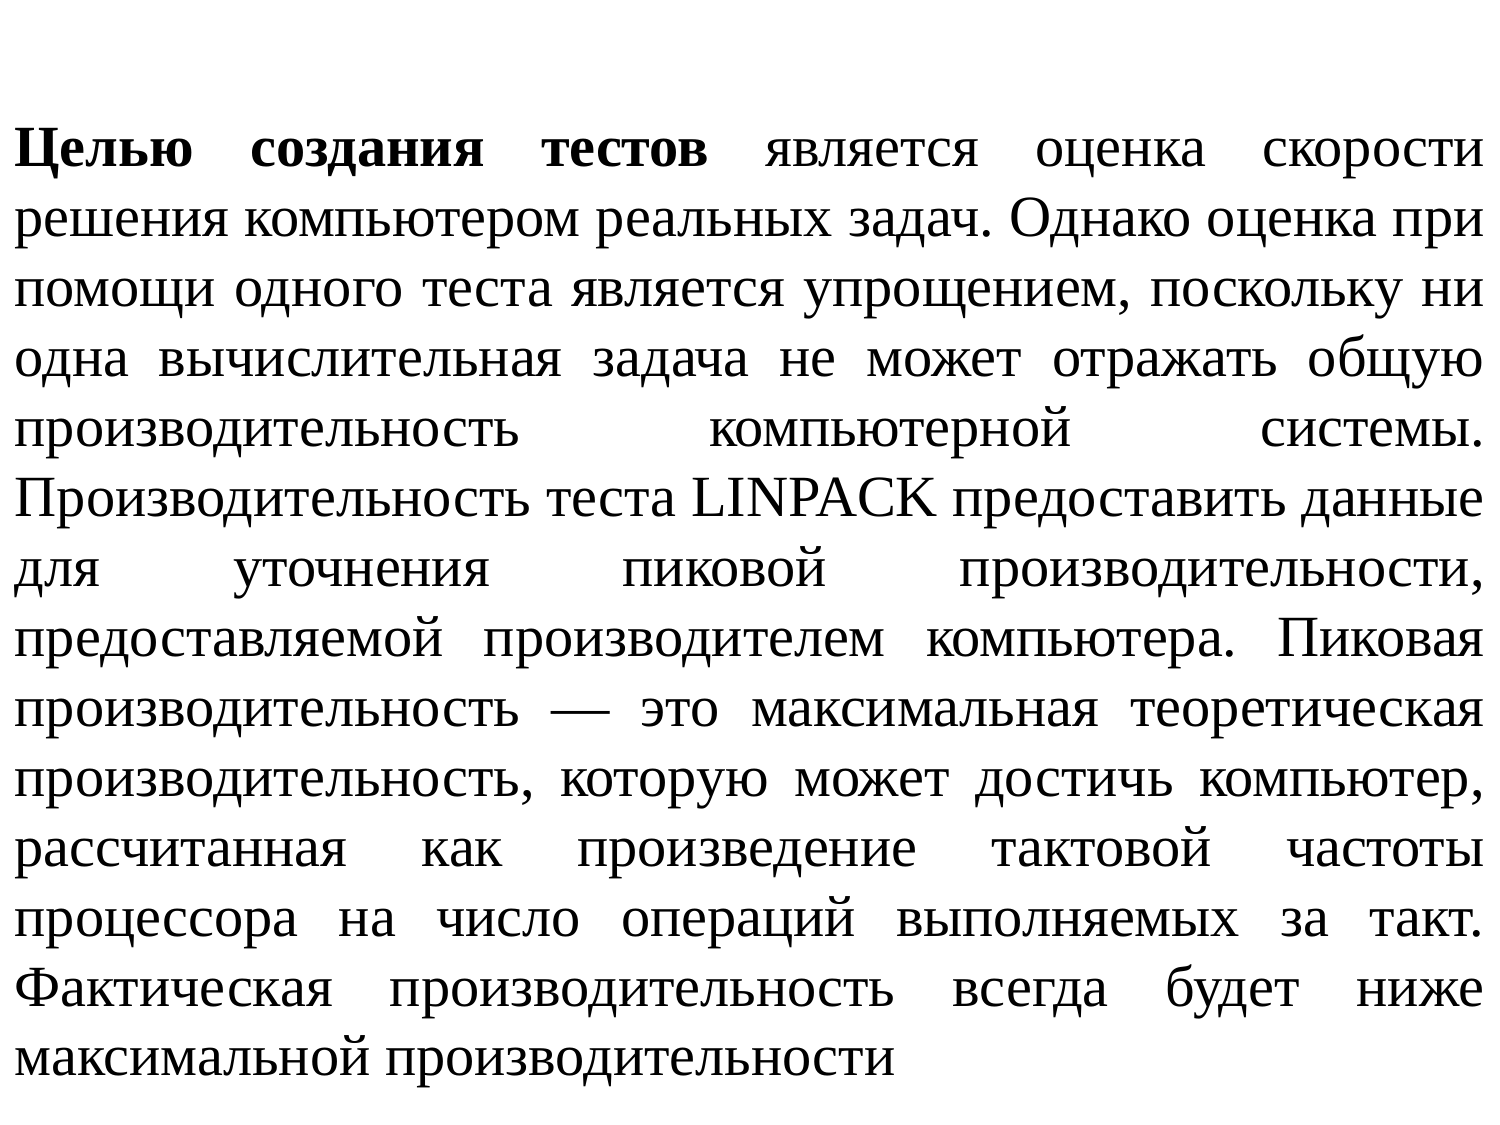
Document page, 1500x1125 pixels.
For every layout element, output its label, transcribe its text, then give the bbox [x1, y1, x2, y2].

text_box Целью создания тестов является оценка скорости решения компьютером реальных задач. Однако оценка при помощи одного теста является упрощением, поскольку ни одна вычислительная задача не может отражать общую производительность компьютерной системы. Производительность теста LINPACK предоставить данные для уточнения пиковой производительности, предоставляемой производителем компьютера. Пиковая производительность — это максимальная теоретическая производительность, которую может достичь компьютер, рассчитанная как произведение тактовой частоты процессора на число операций выполняемых за такт. Фактическая производительность всегда будет ниже максимальной производительности [0, 100, 1500, 1095]
